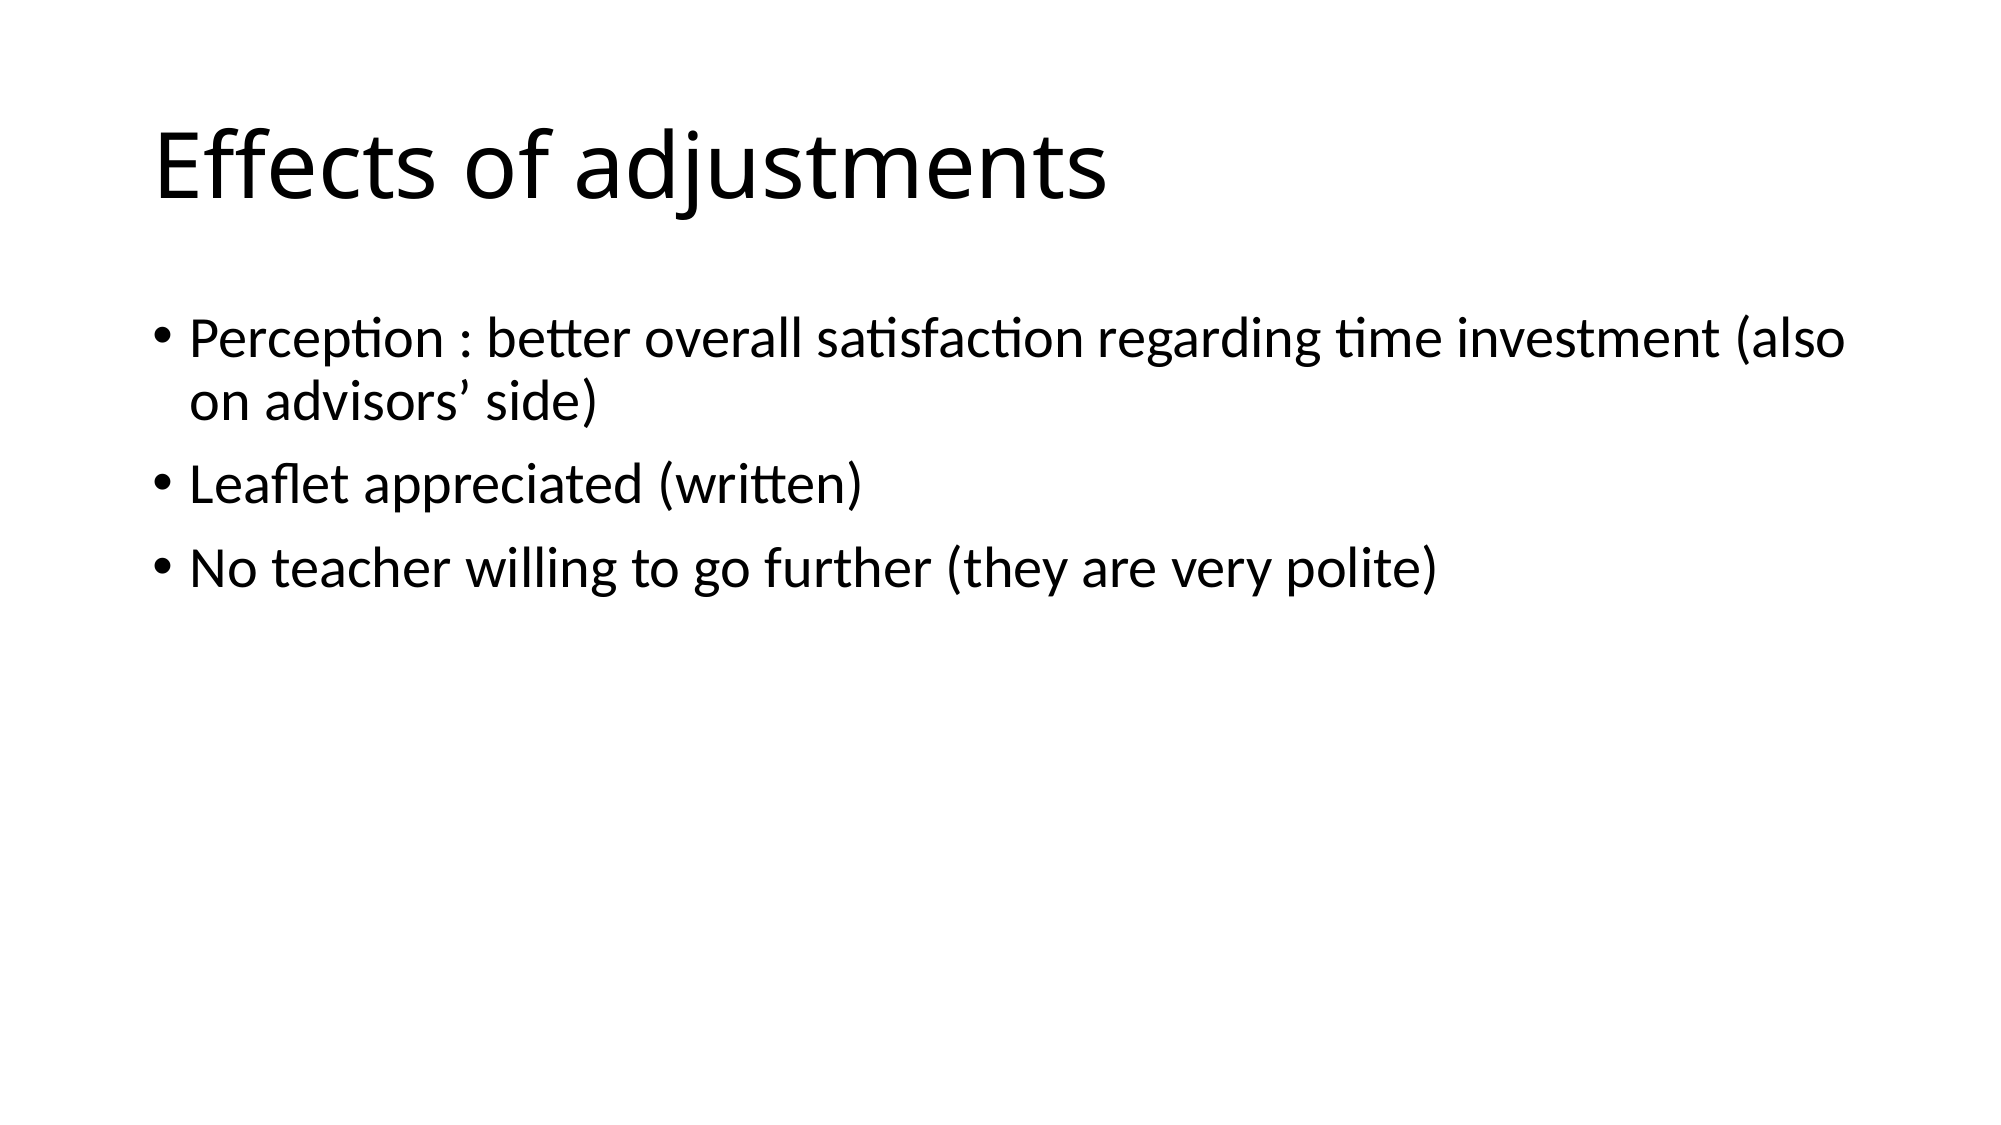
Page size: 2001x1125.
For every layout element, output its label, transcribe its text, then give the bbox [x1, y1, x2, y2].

title Effects of adjustments [137, 59, 1863, 278]
list Perception : better overall satisfaction regarding time investment (also on advisors’ side) Leaflet appreciated (written) No teacher willing to go further (they are very polite) [137, 299, 1863, 1014]
